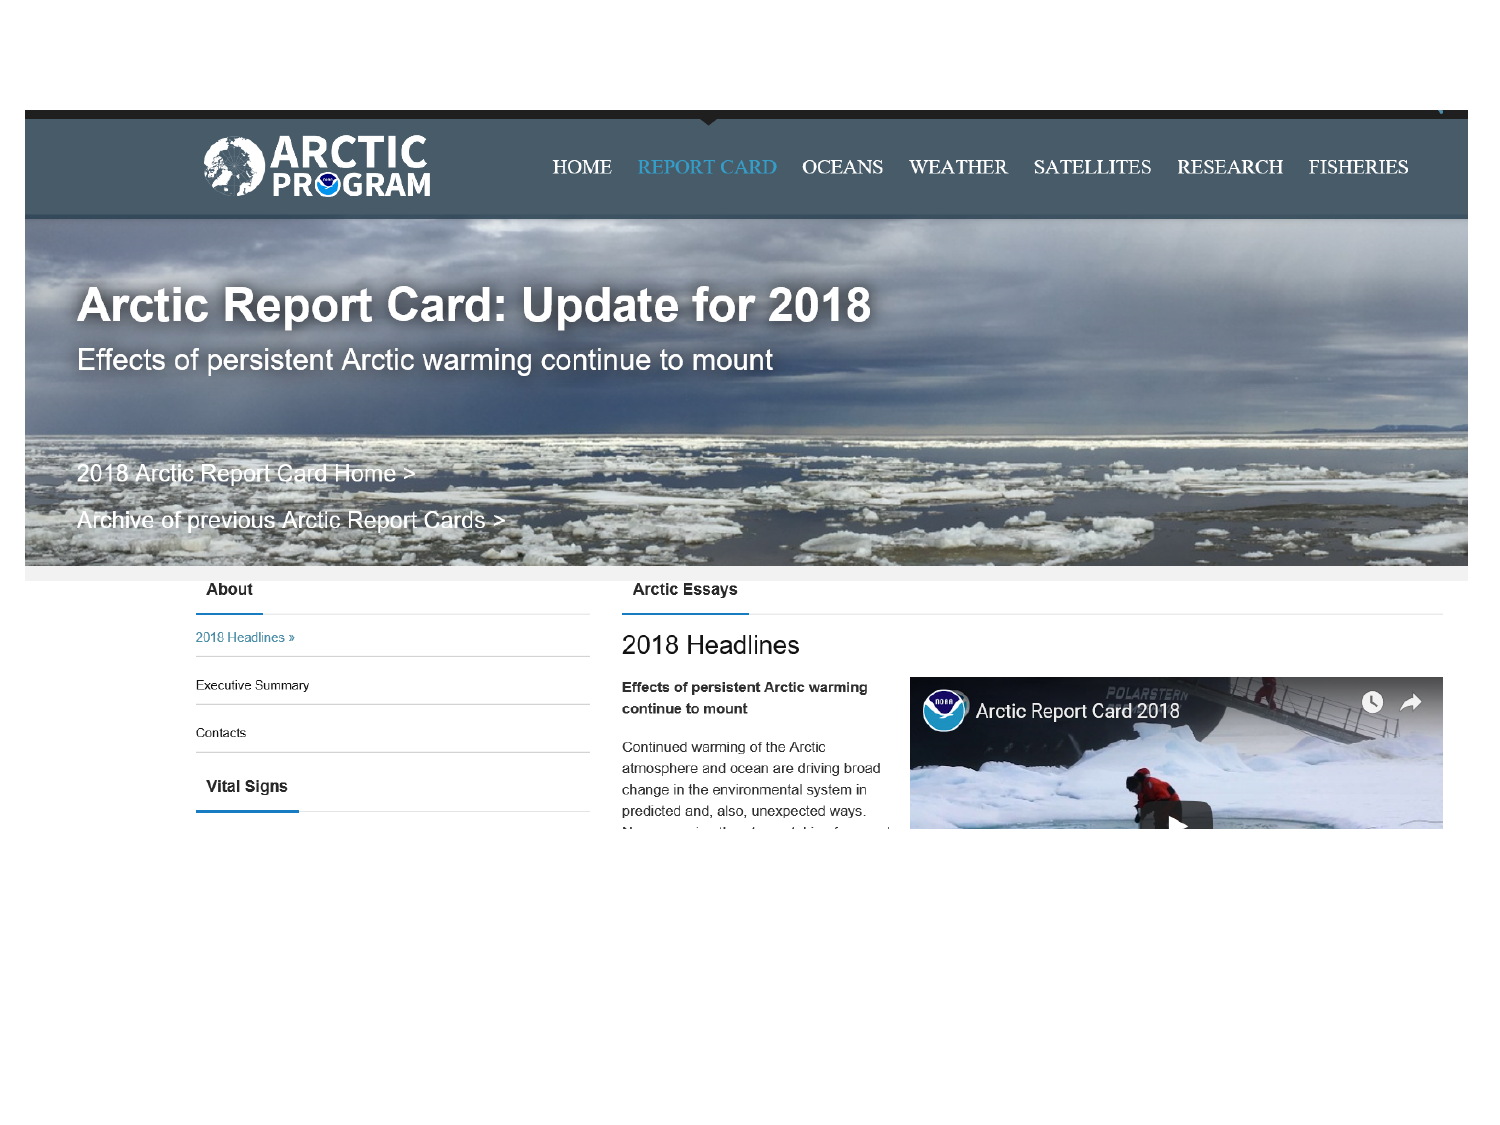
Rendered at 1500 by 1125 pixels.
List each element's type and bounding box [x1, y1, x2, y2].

picture [25, 110, 1468, 830]
